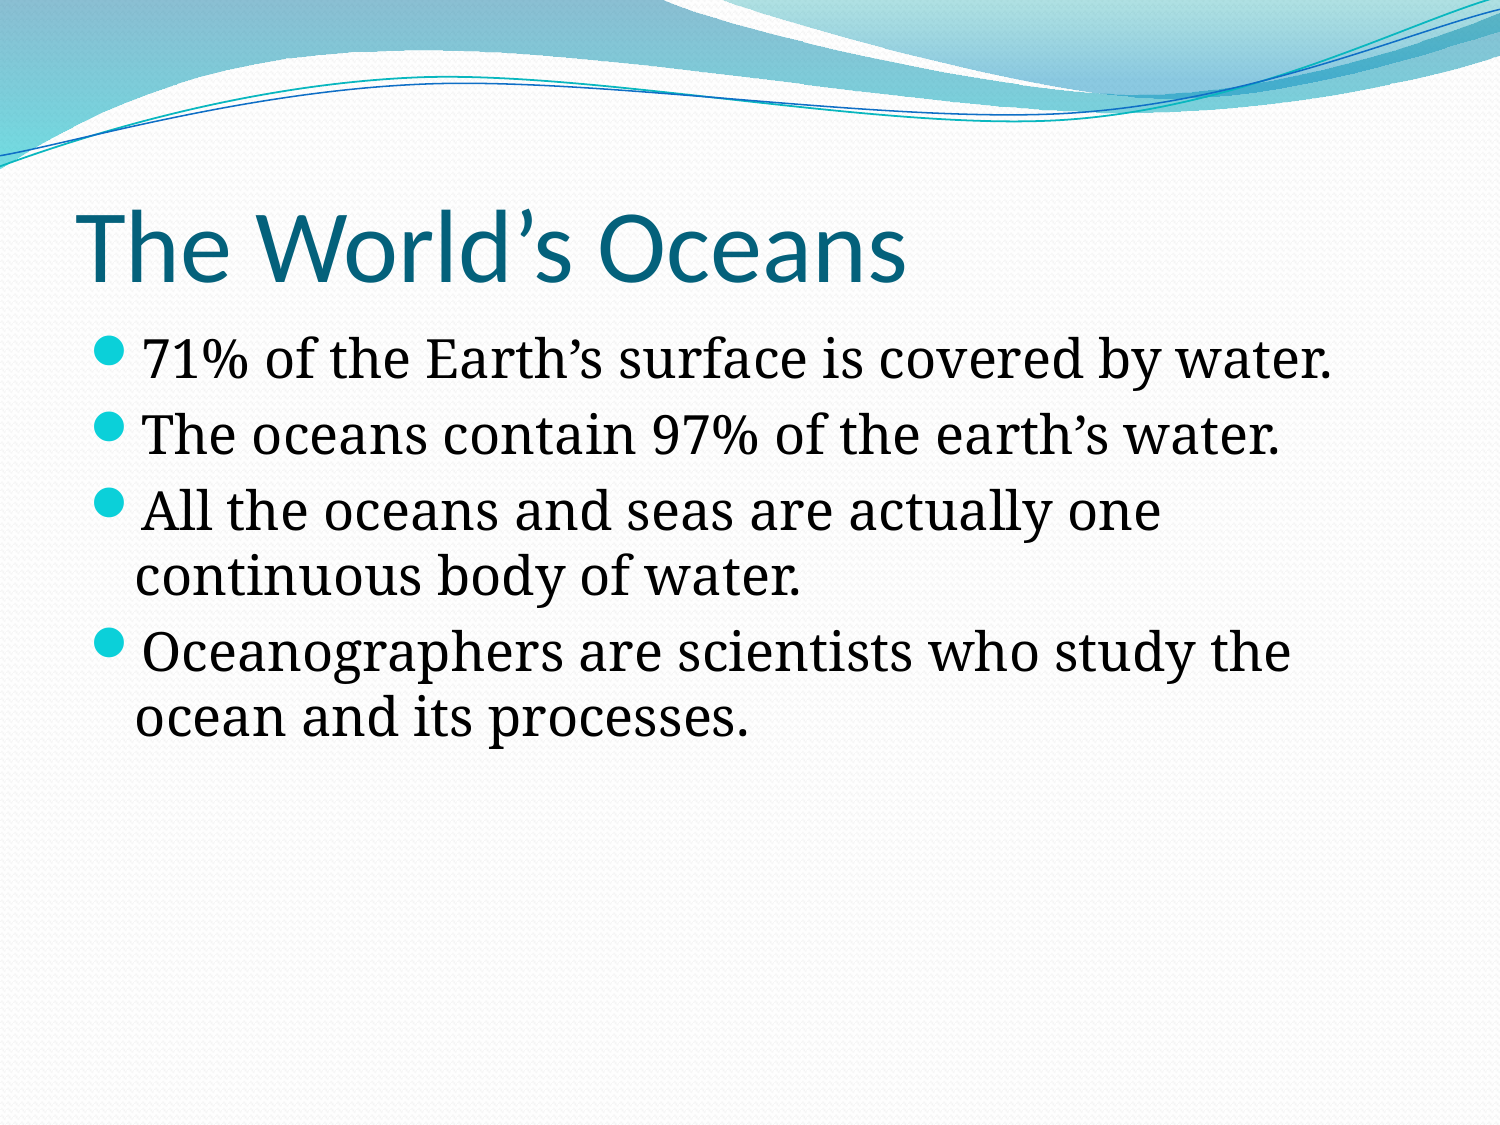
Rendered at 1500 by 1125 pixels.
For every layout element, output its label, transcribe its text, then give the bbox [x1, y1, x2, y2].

list 71% of the Earth’s surface is covered by water. The oceans contain 97% of the earth’s water. All the oceans and seas are actually one continuous body of water. Oceanographers are scientists who study the ocean and its processes. [75, 317, 1425, 1038]
title The World’s Oceans [75, 115, 1425, 303]
